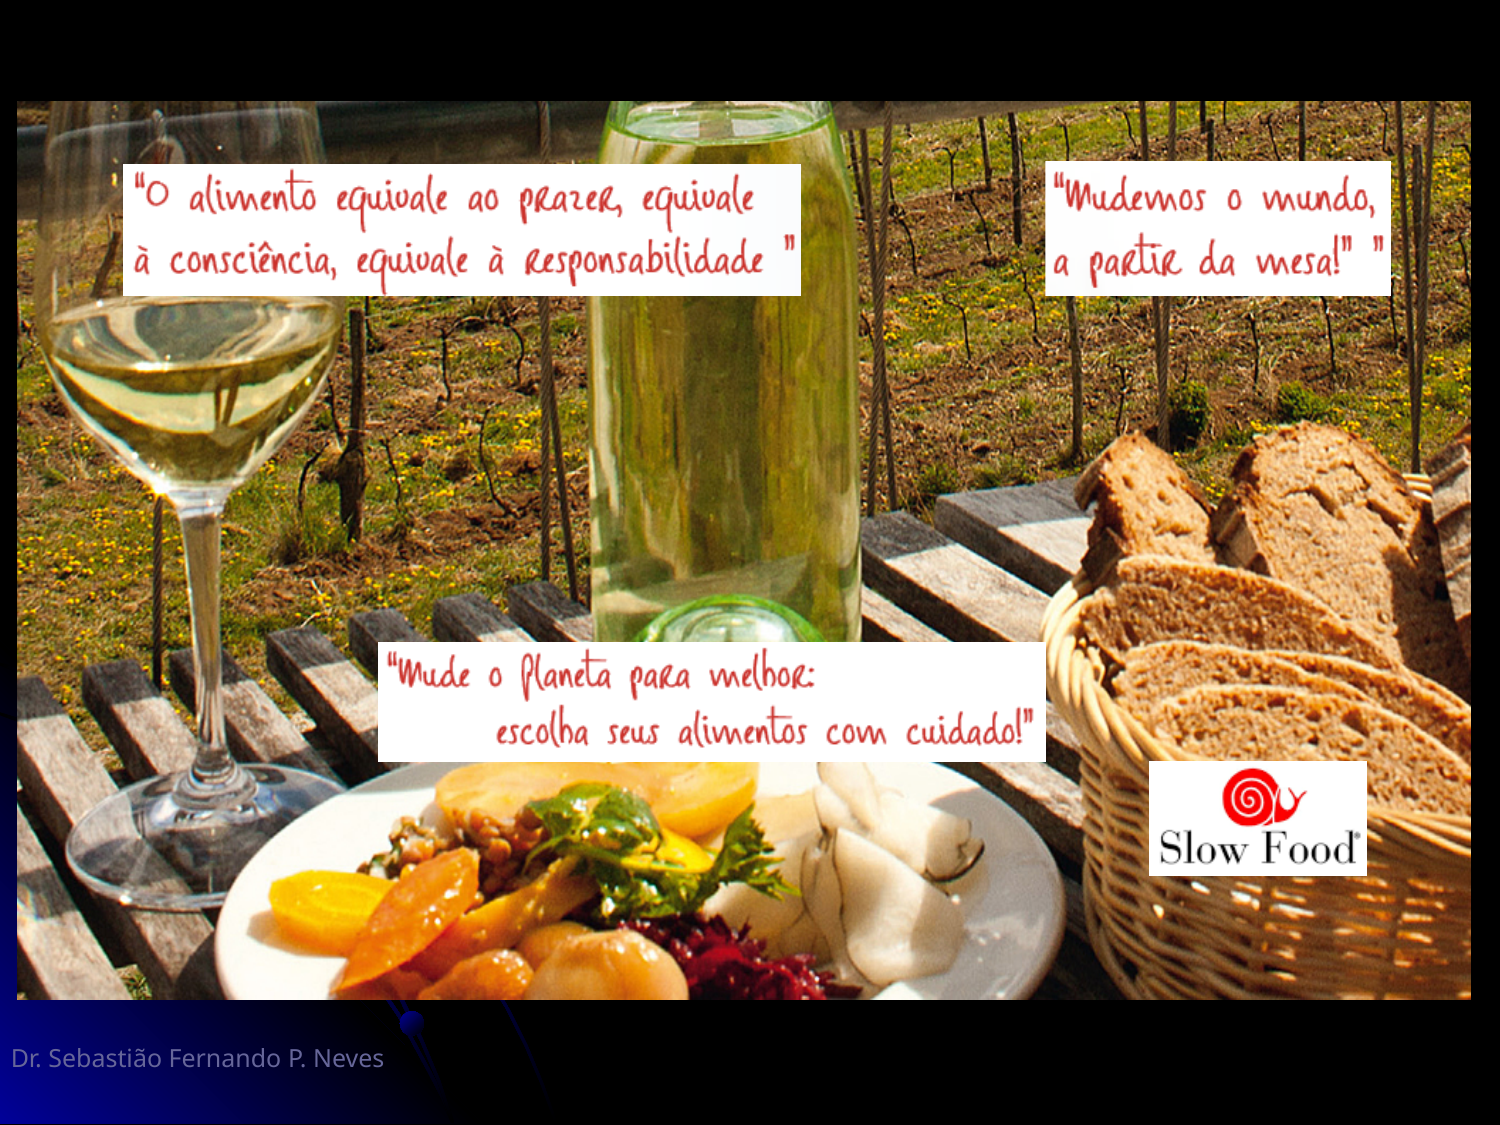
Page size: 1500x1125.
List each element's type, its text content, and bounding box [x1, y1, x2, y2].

text_box Dr. Sebastião Fernando P. Neves [0, 1034, 400, 1080]
picture [17, 101, 1471, 1000]
